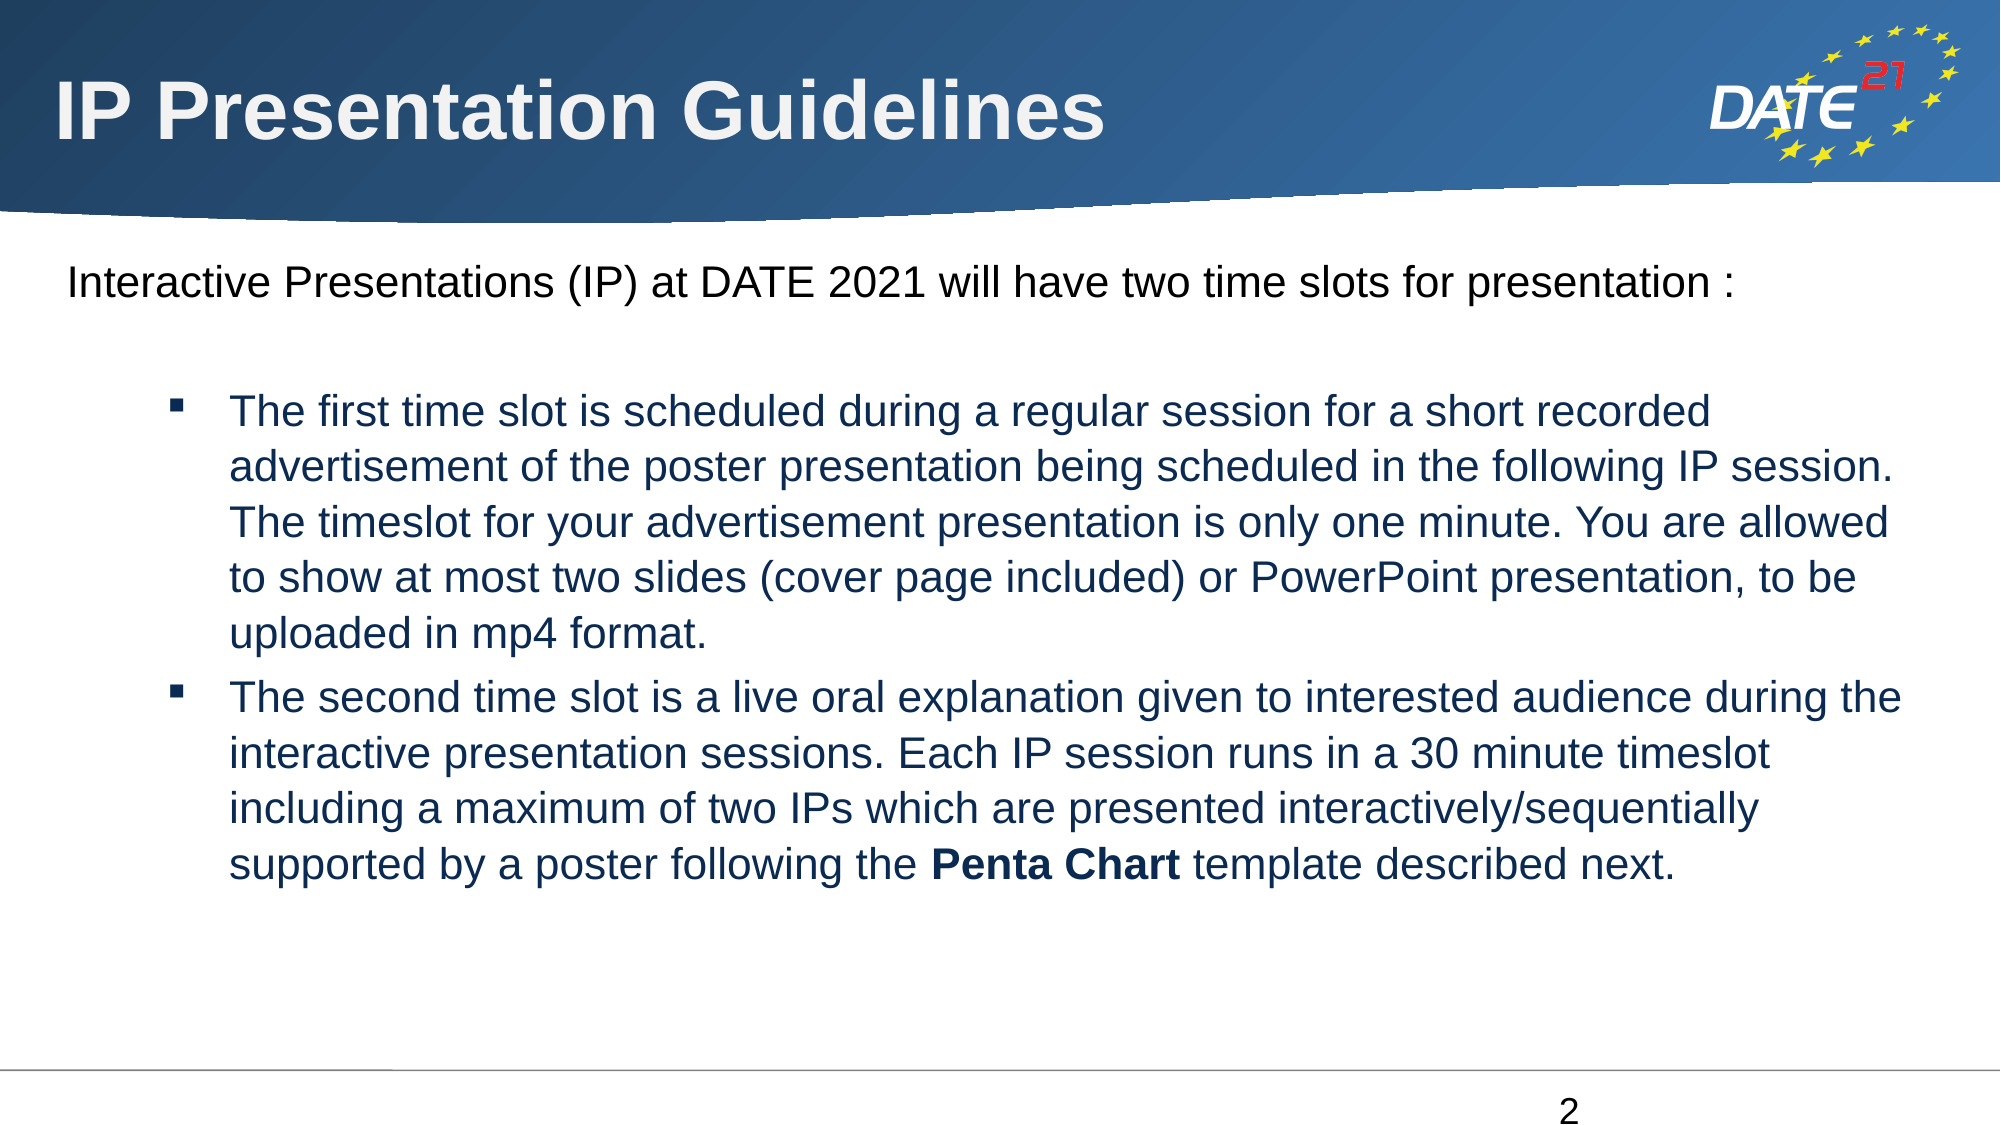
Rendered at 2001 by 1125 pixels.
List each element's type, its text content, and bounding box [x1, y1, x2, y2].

slide_number 2 [1544, 1079, 1961, 1125]
title IP Presentation Guidelines [54, 52, 1694, 160]
list Interactive Presentations (IP) at DATE 2021 will have two time slots for presentation : The first time slot is scheduled during a regular session for a short recorded advertisement of the poster presentation being scheduled in the following IP session. The timeslot for your advertisement presentation is only one minute. You are allowed to show at most two slides (cover page included) or PowerPoint presentation, to be uploaded in mp4 format. The second time slot is a live oral explanation given to interested audience during the interactive presentation sessions. Each IP session runs in a 30 minute timeslot including a maximum of two IPs which are presented interactively/sequentially supported by a poster following the Penta Chart template described next. [66, 243, 1938, 1049]
picture [1710, 24, 1961, 168]
